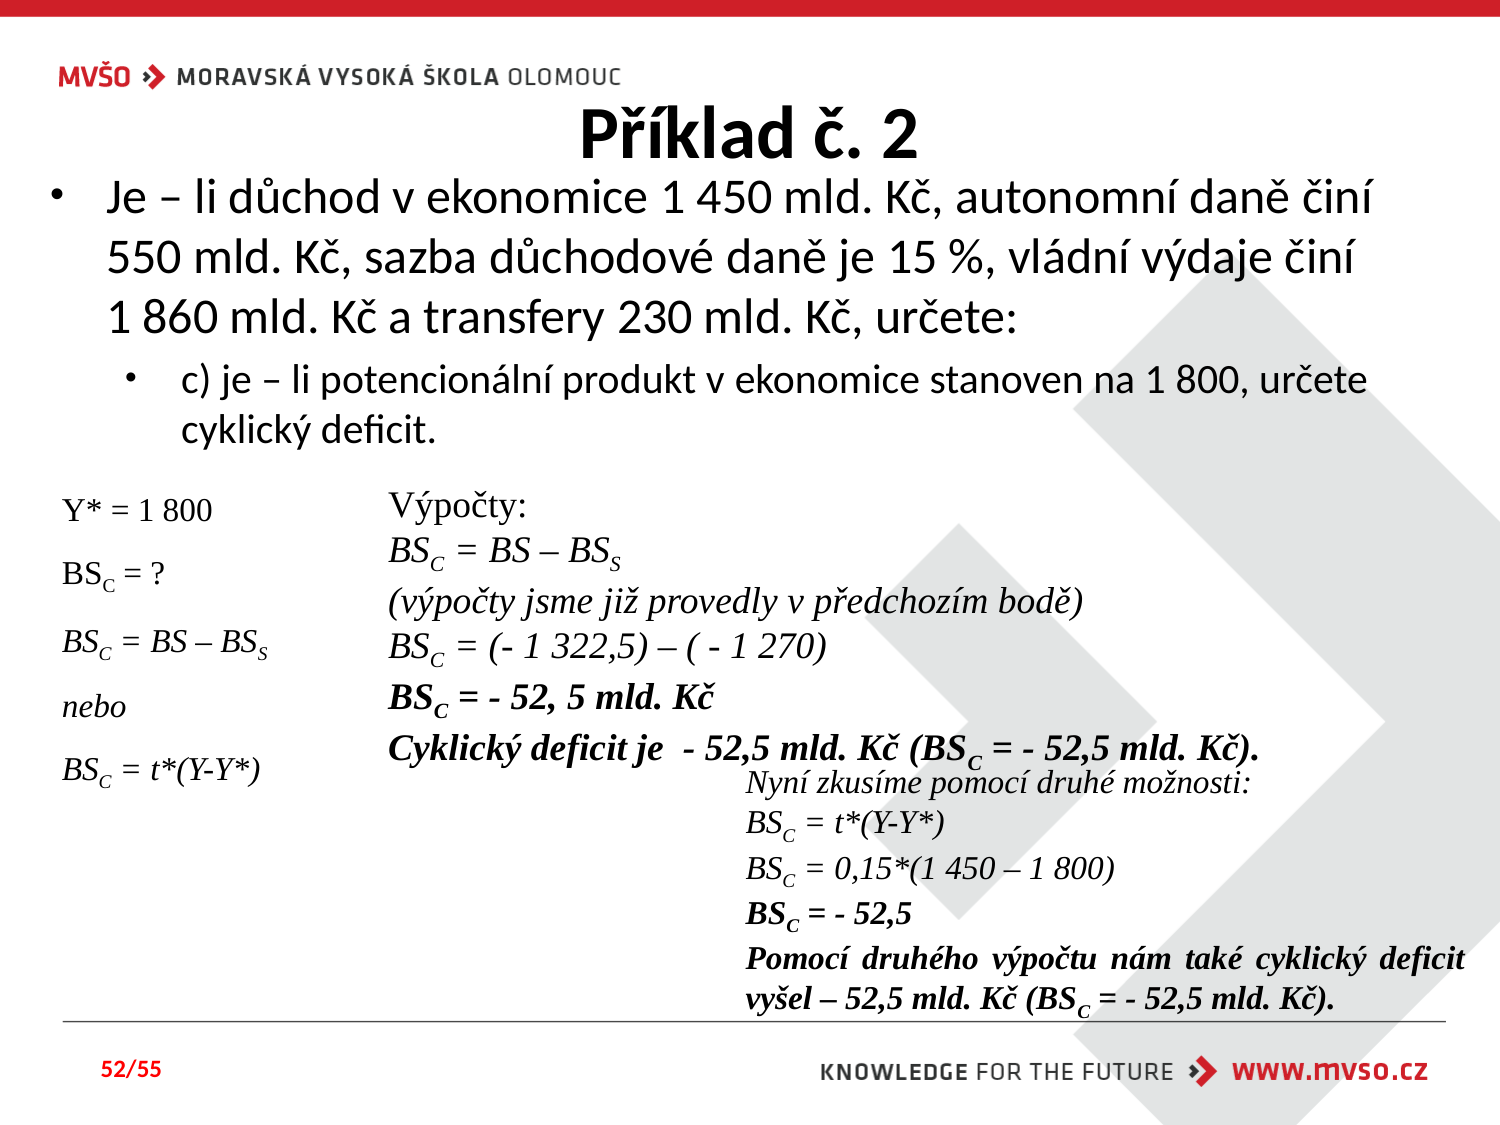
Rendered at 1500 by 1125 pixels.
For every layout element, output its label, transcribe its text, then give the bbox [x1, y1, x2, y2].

text_box Výpočty: BSC = BS – BSS (výpočty jsme již provedly v předchozím bodě) BSC = (- 1 322,5) – ( - 1 270) BSC = - 52, 5 mld. Kč Cyklický deficit je - 52,5 mld. Kč (BSC = - 52,5 mld. Kč). [373, 449, 1309, 782]
text_box 52/55 [85, 1044, 223, 1090]
text_box Y* = 1 800 BSC = ? BSC = BS – BSS nebo BSC = t*(Y-Y*) [47, 461, 730, 800]
picture [0, 0, 1500, 1125]
title Příklad č. 2 [75, 35, 1425, 156]
text_box Nyní zkusíme pomocí druhé možnosti: BSC = t*(Y-Y*) BSC = 0,15*(1 450 – 1 800) BSC = - 52,5 Pomocí druhého výpočtu nám také cyklický deficit vyšel – 52,5 mld. Kč (BSC = - 52,5 mld. Kč). [730, 753, 1481, 1030]
list Je – li důchod v ekonomice 1 450 mld. Kč, autonomní daně činí 550 mld. Kč, sazba důchodové daně je 15 %, vládní výdaje činí 1 860 mld. Kč a transfery 230 mld. Kč, určete: c) je – li potencionální produkt v ekonomice stanoven na 1 800, určete cyklický deficit. [34, 156, 1453, 1041]
